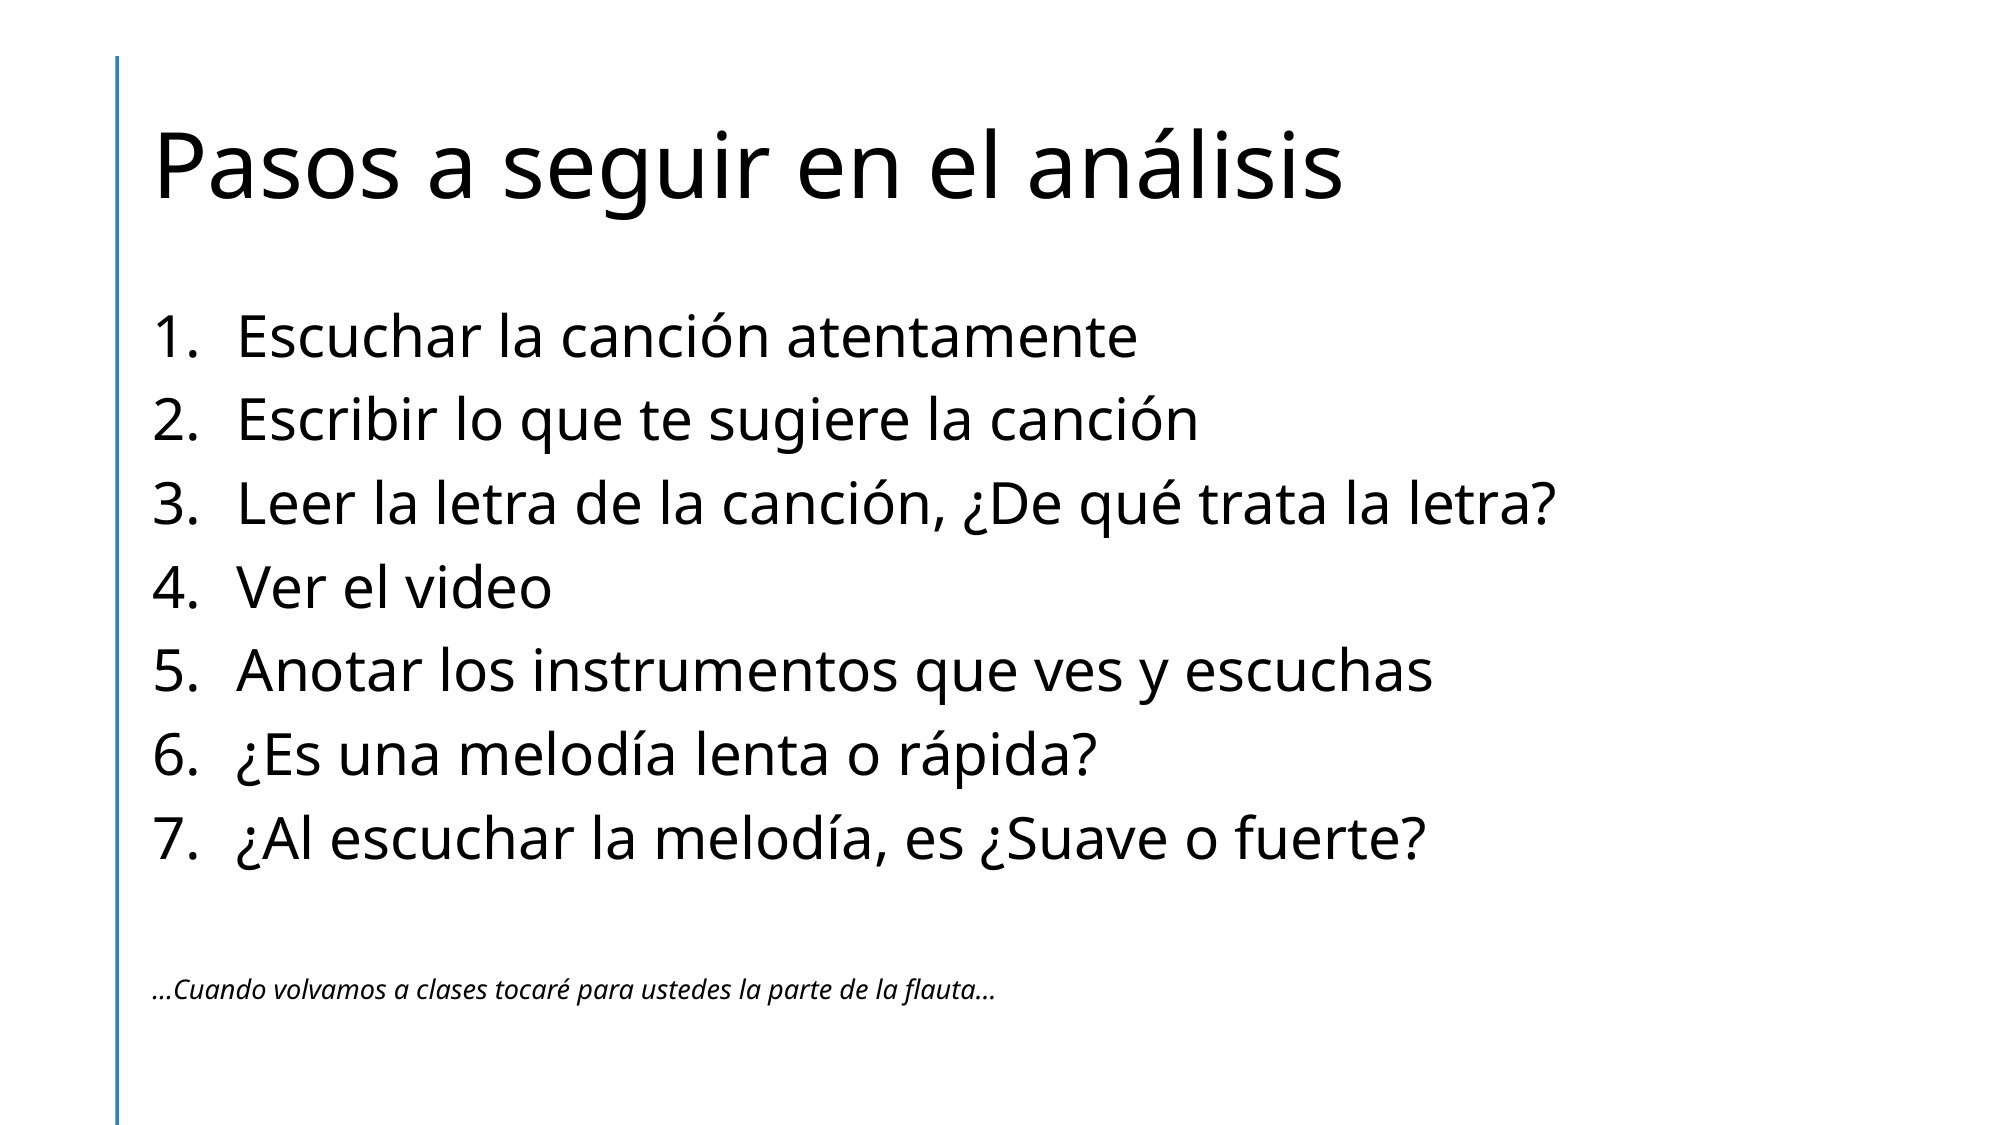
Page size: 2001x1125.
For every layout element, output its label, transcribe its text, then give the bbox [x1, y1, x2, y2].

title Pasos a seguir en el análisis [137, 59, 1863, 278]
list Escuchar la canción atentamente Escribir lo que te sugiere la canción Leer la letra de la canción, ¿De qué trata la letra? Ver el video Anotar los instrumentos que ves y escuchas ¿Es una melodía lenta o rápida? ¿Al escuchar la melodía, es ¿Suave o fuerte? …Cuando volvamos a clases tocaré para ustedes la parte de la flauta… [137, 299, 1863, 1014]
